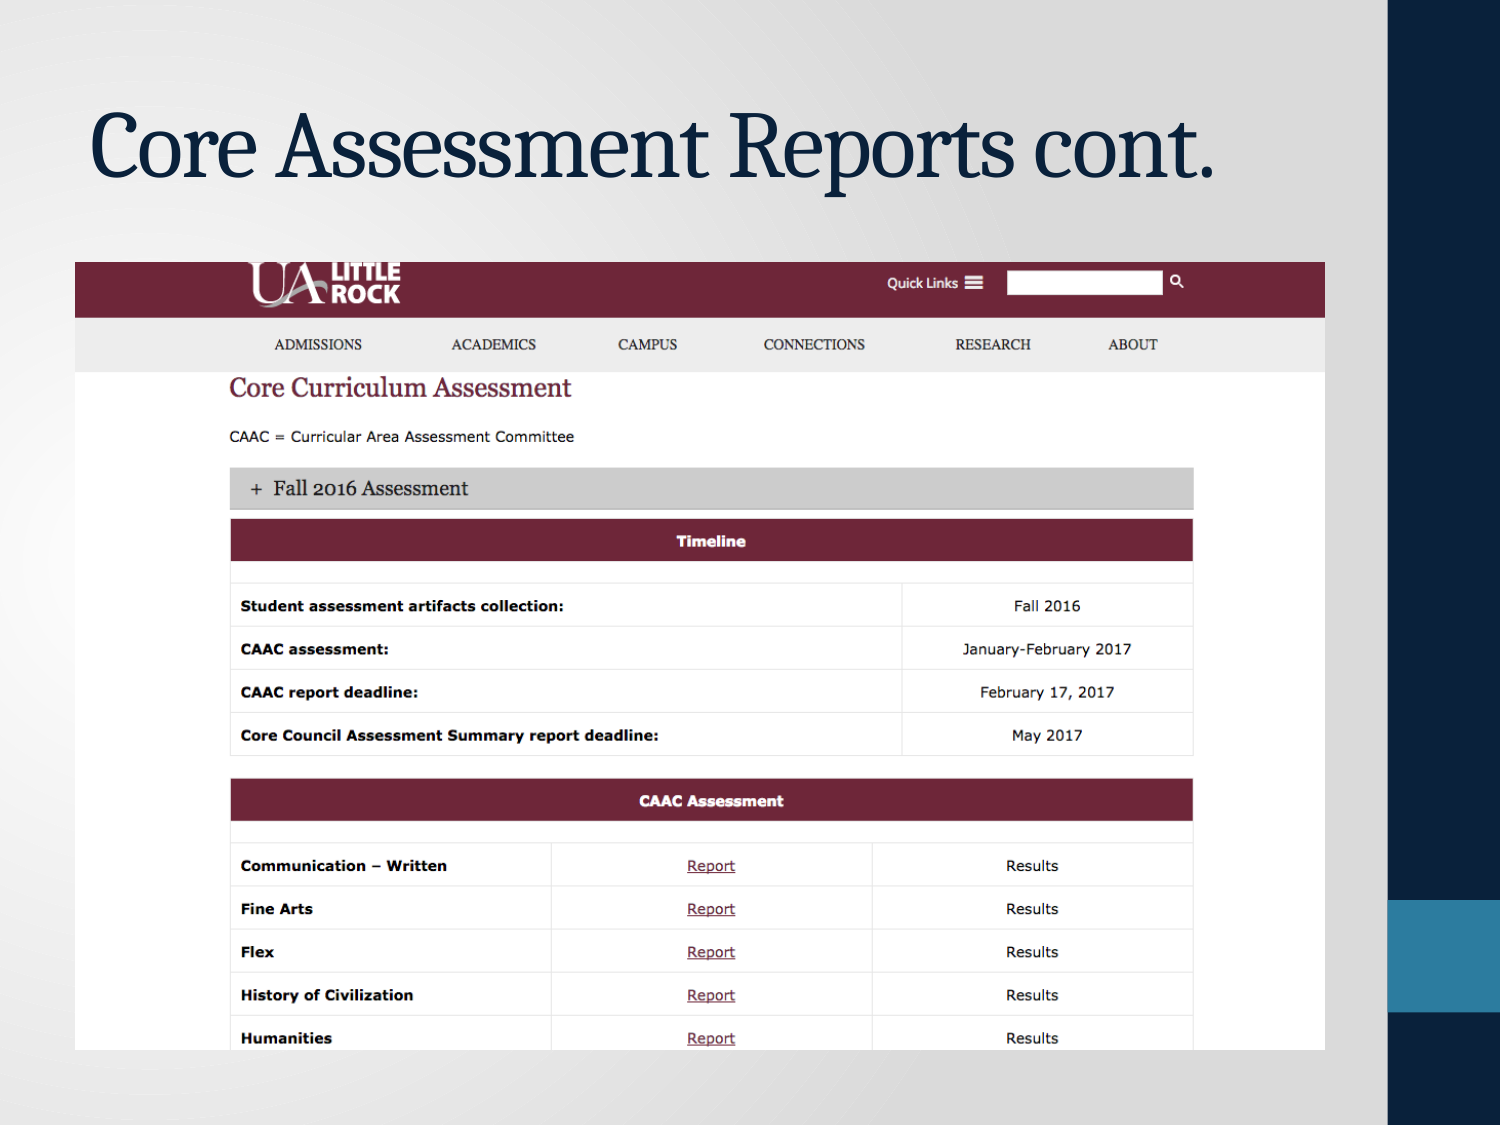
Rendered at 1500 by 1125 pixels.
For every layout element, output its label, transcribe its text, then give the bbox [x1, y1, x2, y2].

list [74, 261, 1326, 1051]
title Core Assessment Reports cont. [75, 45, 1325, 233]
